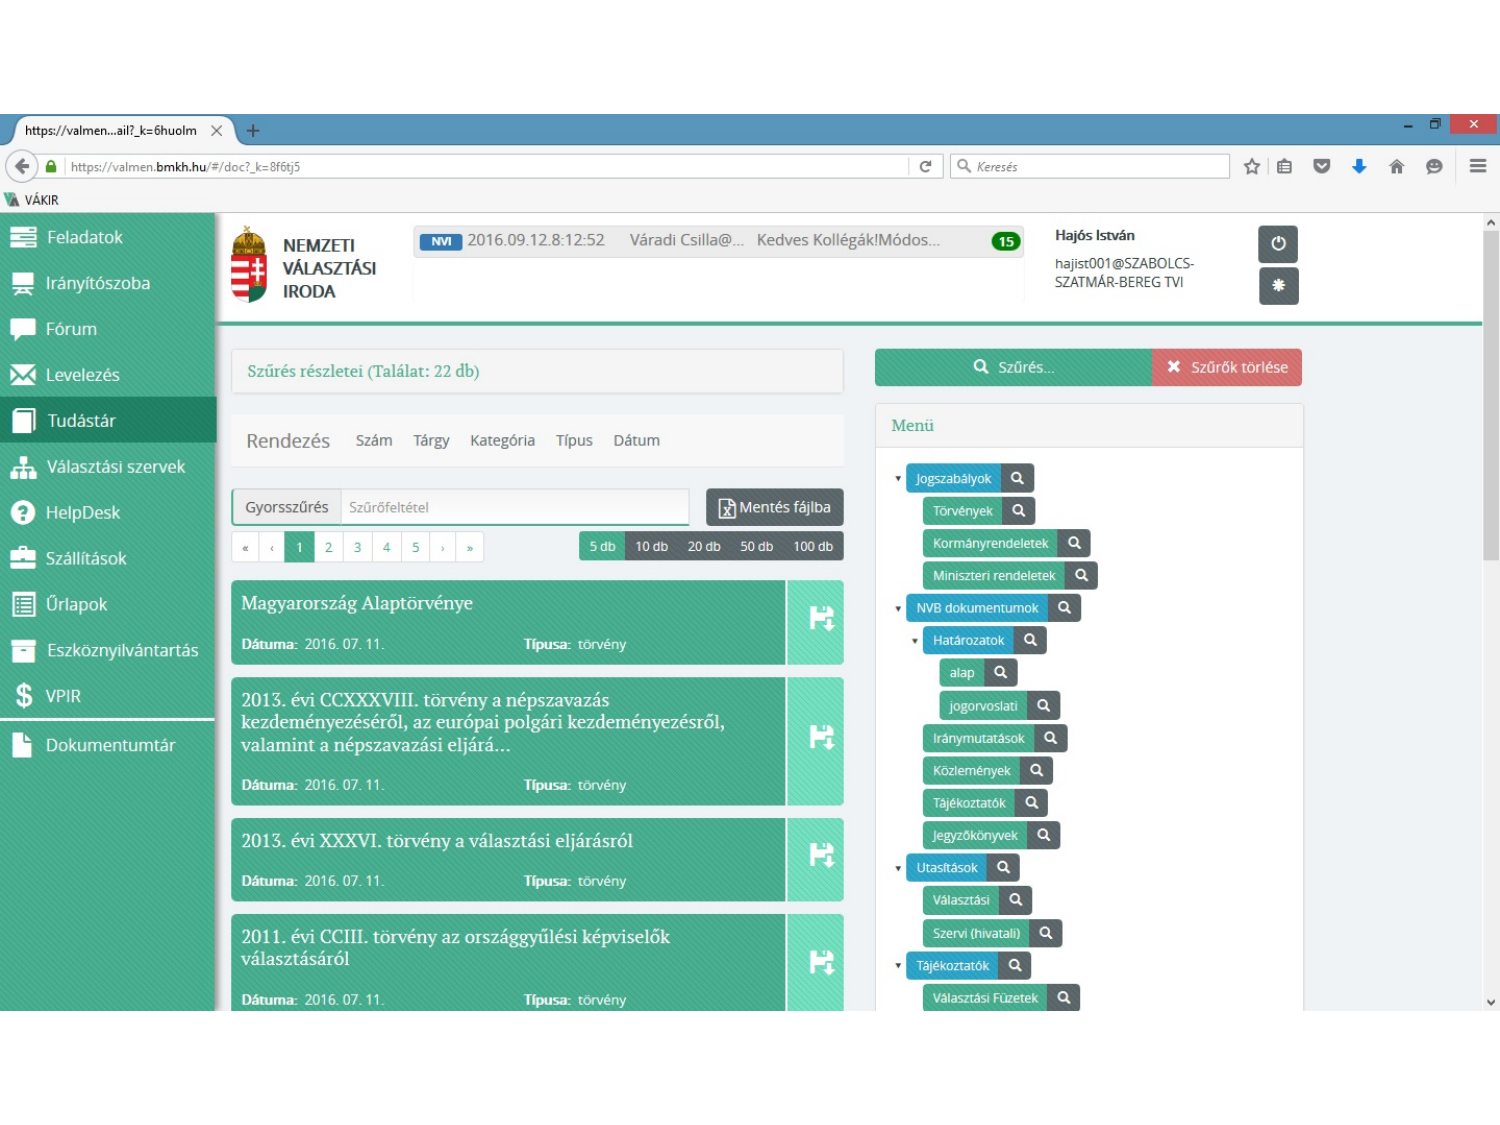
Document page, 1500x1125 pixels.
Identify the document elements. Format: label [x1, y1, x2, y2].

picture [0, 114, 1500, 1011]
